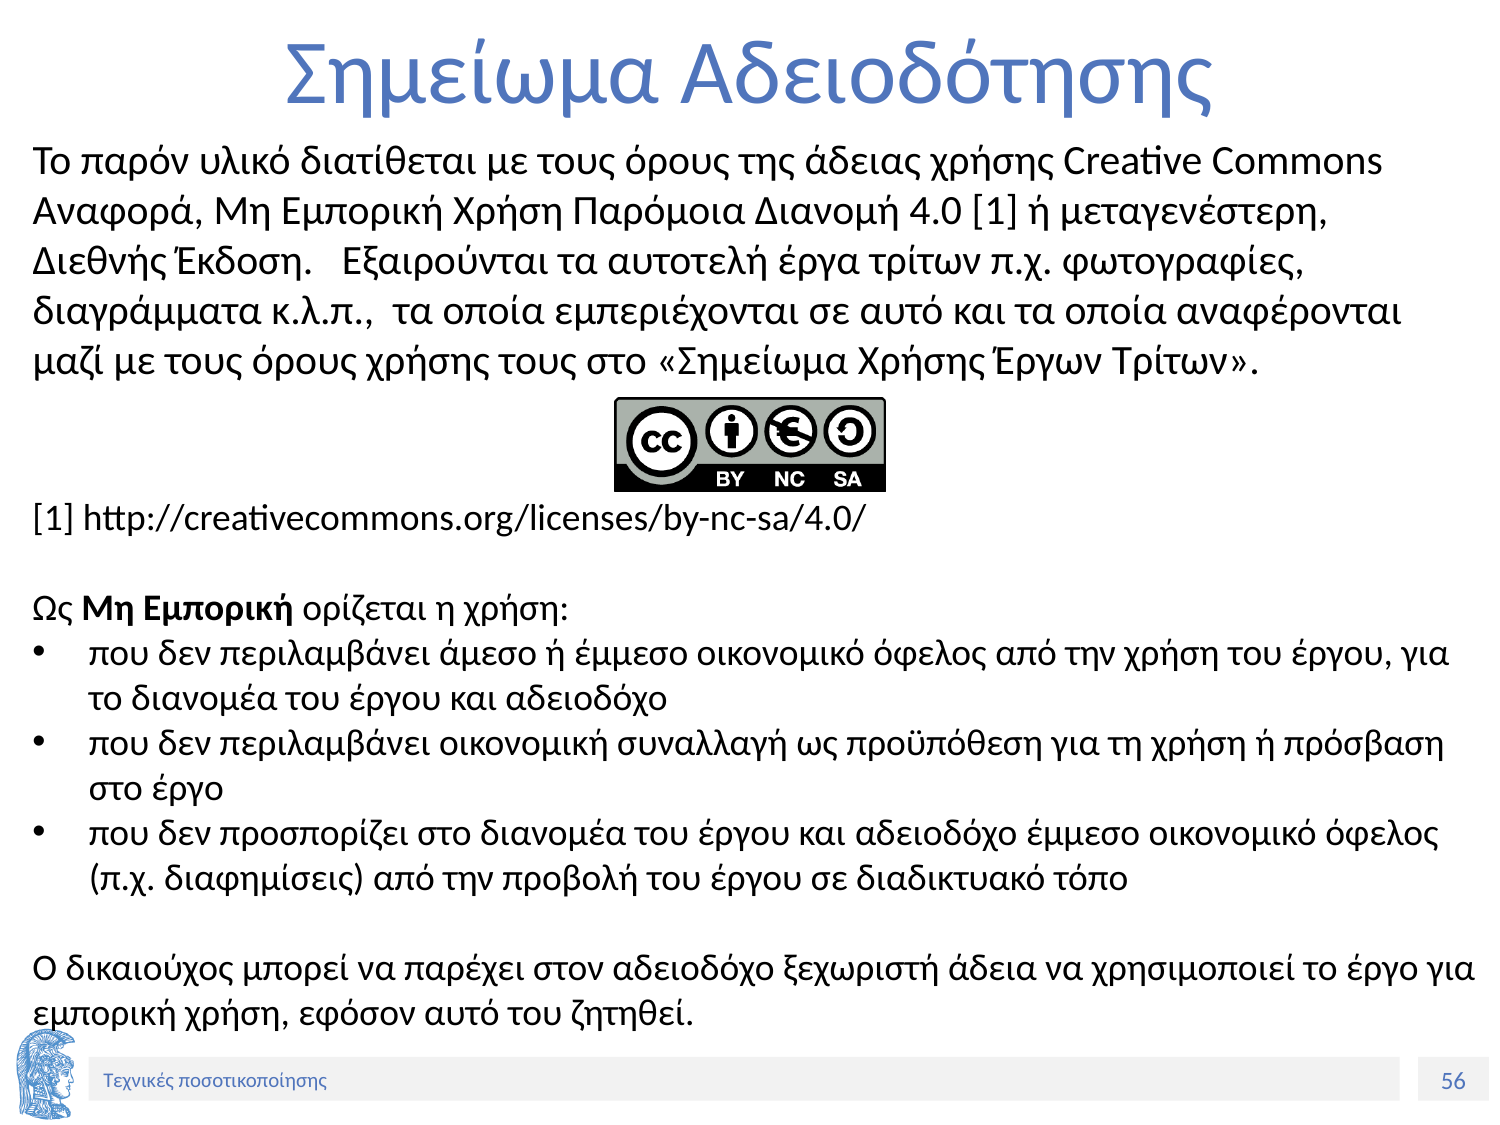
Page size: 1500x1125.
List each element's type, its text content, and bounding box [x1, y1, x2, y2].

title Σημείωμα Αδειοδότησης [74, 0, 1426, 125]
list Το παρόν υλικό διατίθεται με τους όρους της άδειας χρήσης Creative Commons Αναφορά, Μη Εμπορική Χρήση Παρόμοια Διανομή 4.0 [1] ή μεταγενέστερη, Διεθνής Έκδοση. Εξαιρούνται τα αυτοτελή έργα τρίτων π.χ. φωτογραφίες, διαγράμματα κ.λ.π., τα οποία εμπεριέχονται σε αυτό και τα οποία αναφέρονται μαζί με τους όρους χρήσης τους στο «Σημείωμα Χρήσης Έργων Τρίτων». [17, 125, 1483, 362]
picture [614, 396, 886, 492]
picture [9, 1025, 81, 1120]
text_box [1] http://creativecommons.org/licenses/by-nc-sa/4.0/ Ως Μη Εμπορική ορίζεται η χρήση: που δεν περιλαμβάνει άμεσο ή έμμεσο οικονομικό όφελος από την χρήση του έργου, για το διανομέα του έργου και αδειοδόχο που δεν περιλαμβάνει οικονομική συναλλαγή ως προϋπόθεση για τη χρήση ή πρόσβαση στο έργο που δεν προσπορίζει στο διανομέα του έργου και αδειοδόχο έμμεσο οικονομικό όφελος (π.χ. διαφημίσεις) από την προβολή του έργου σε διαδικτυακό τόπο Ο δικαιούχος μπορεί να παρέχει στον αδειοδόχο ξεχωριστή άδεια να χρησιμοποιεί το έργο για εμπορική χρήση, εφόσον αυτό του ζητηθεί. [17, 479, 1500, 1047]
